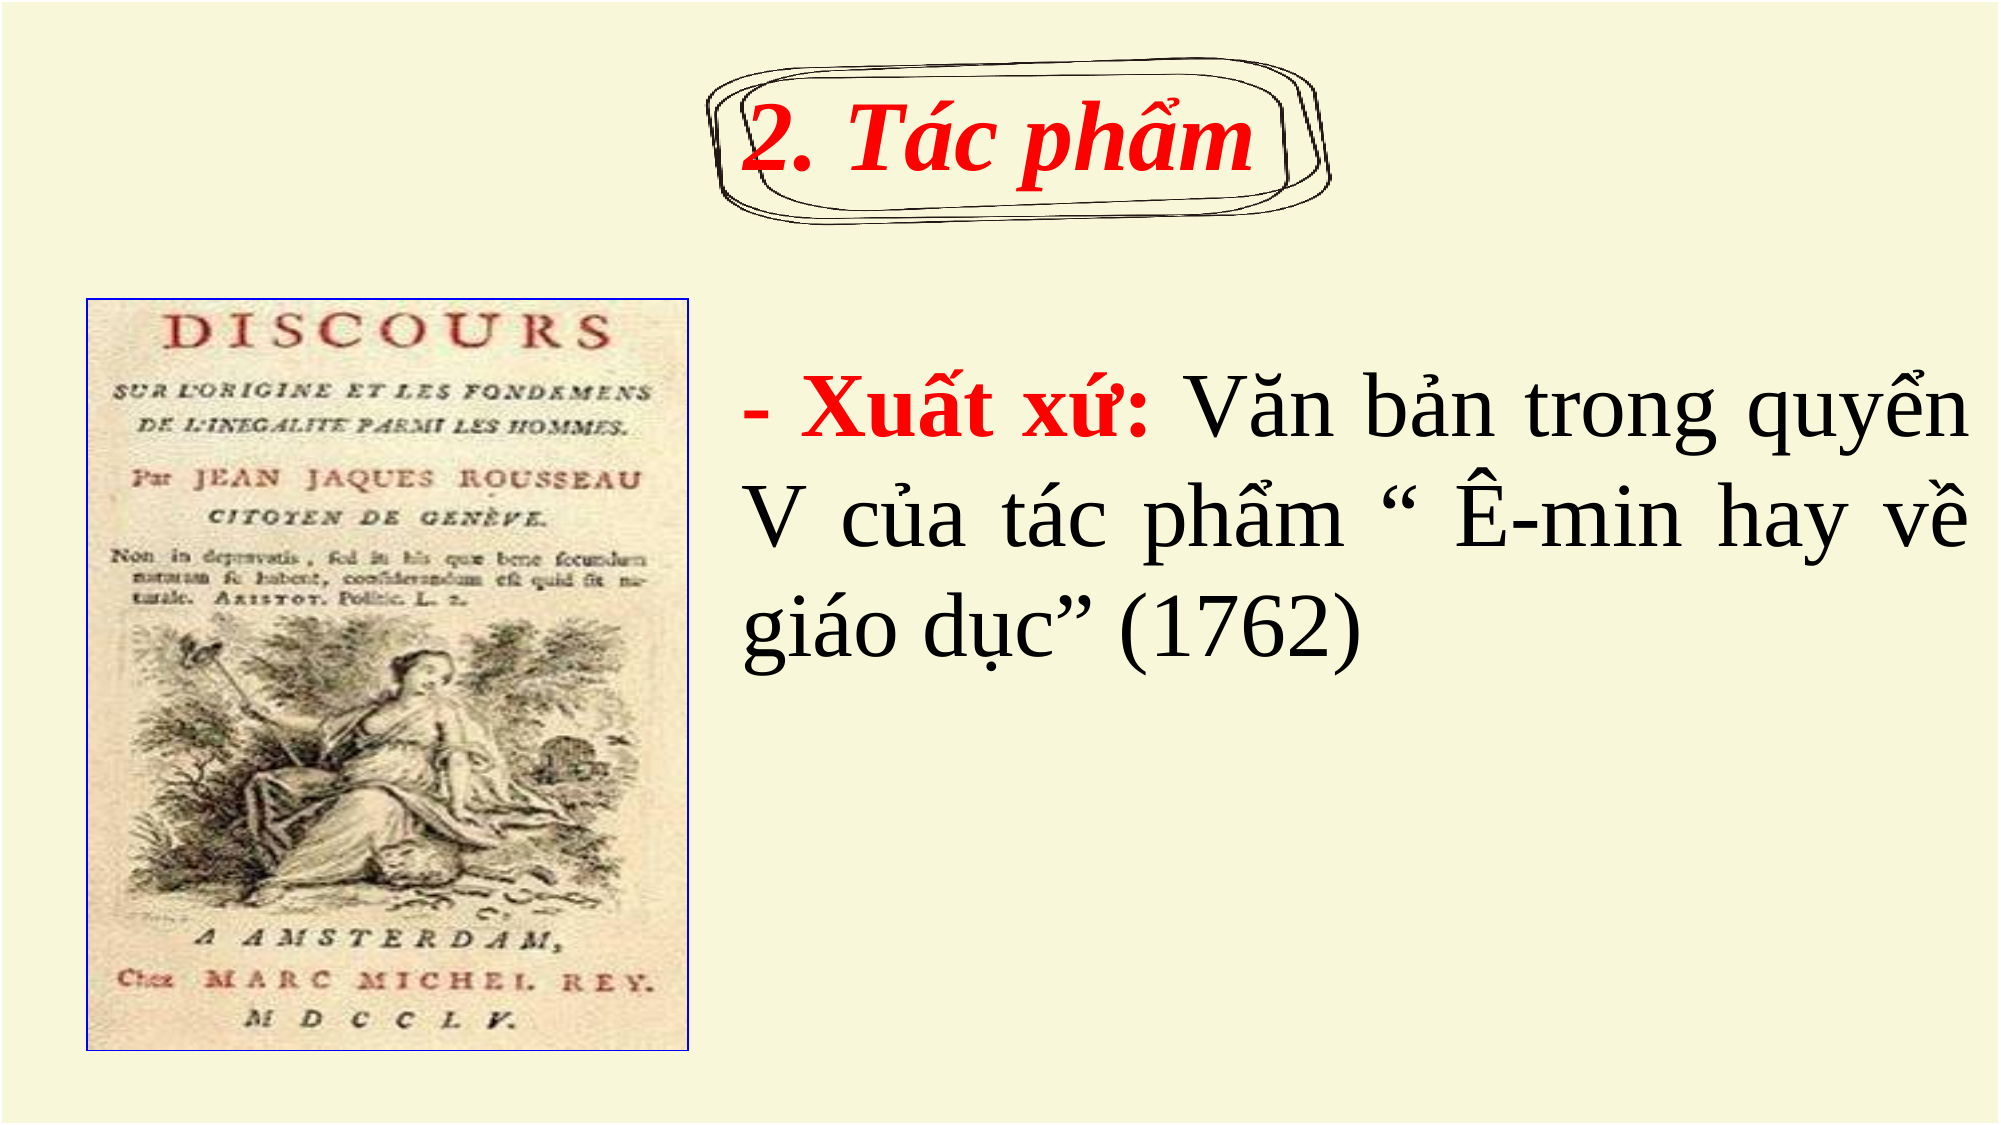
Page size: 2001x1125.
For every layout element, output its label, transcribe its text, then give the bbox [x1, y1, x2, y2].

picture [87, 299, 688, 1050]
text_box [0, 0, 2000, 1125]
text_box - Xuất xứ: Văn bản trong quyển V của tác phẩm “ Ê-min hay về giáo dục” (1762) [726, 337, 1988, 683]
picture [599, 24, 1613, 248]
